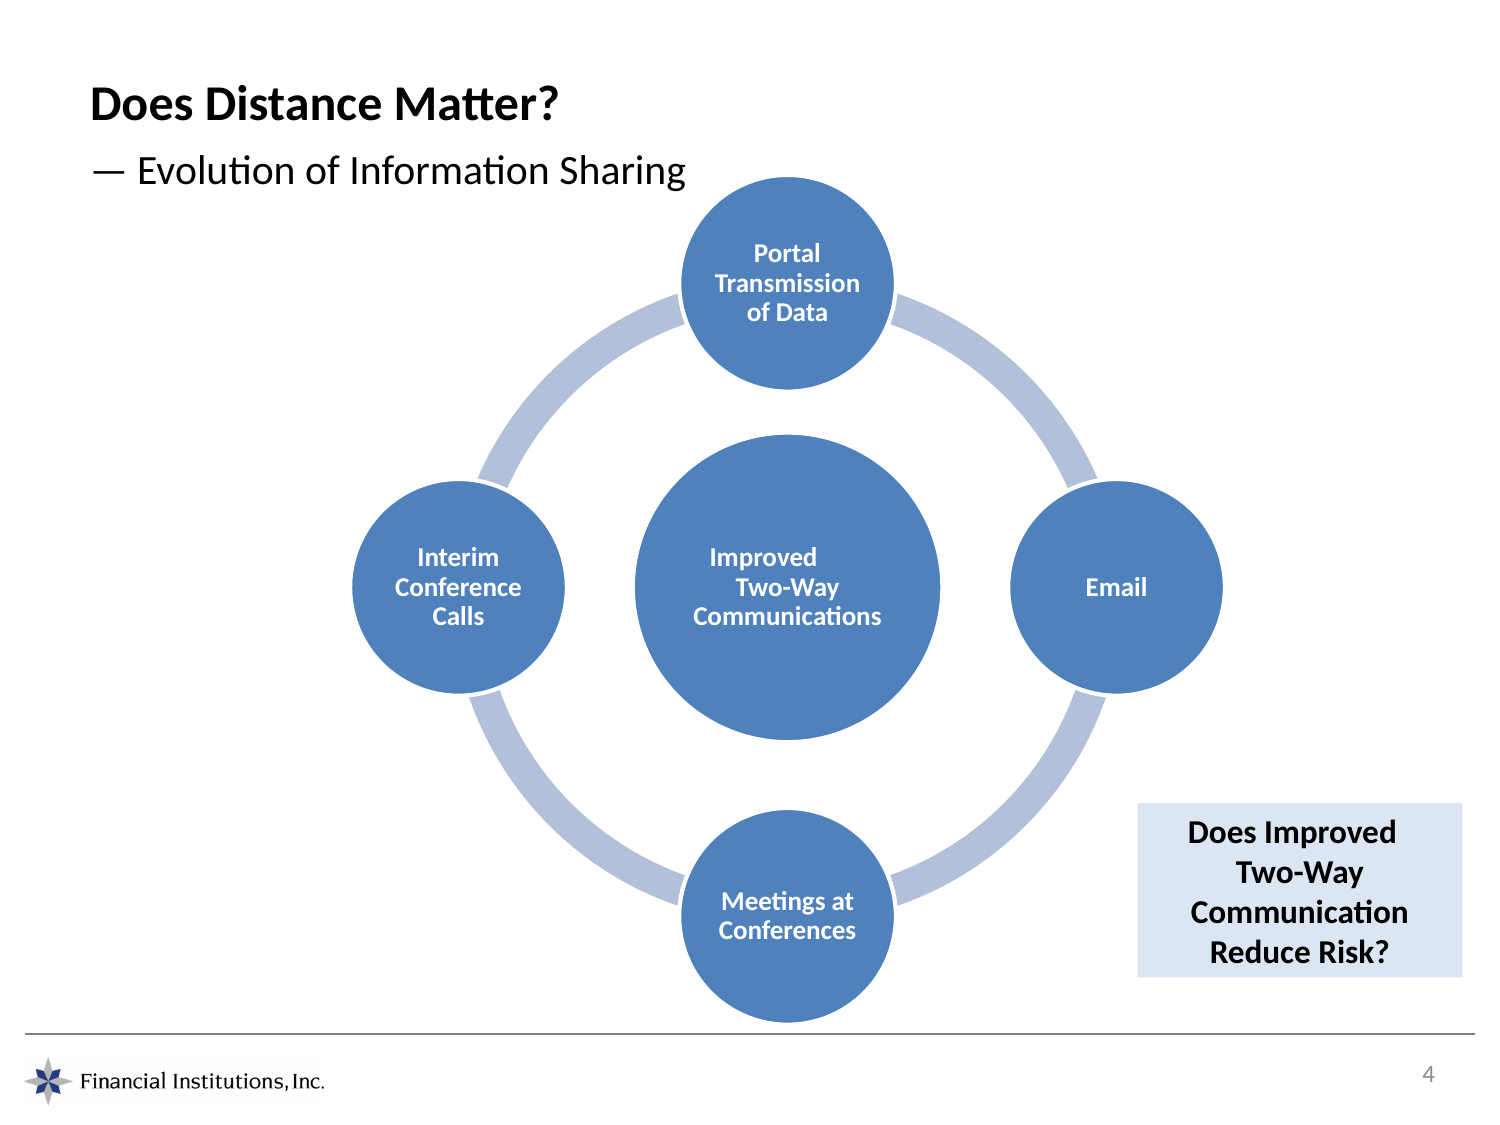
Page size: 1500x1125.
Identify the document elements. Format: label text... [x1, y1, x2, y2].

text_box — Evolution of Information Sharing [74, 104, 1425, 200]
slide_number 4 [1100, 1042, 1450, 1103]
text_box Does Distance Matter? [74, 42, 1425, 104]
picture [23, 1055, 324, 1107]
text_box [149, 174, 1338, 1051]
text_box Does Improved Two-Way Communication Reduce Risk? [1341, 803, 1463, 978]
